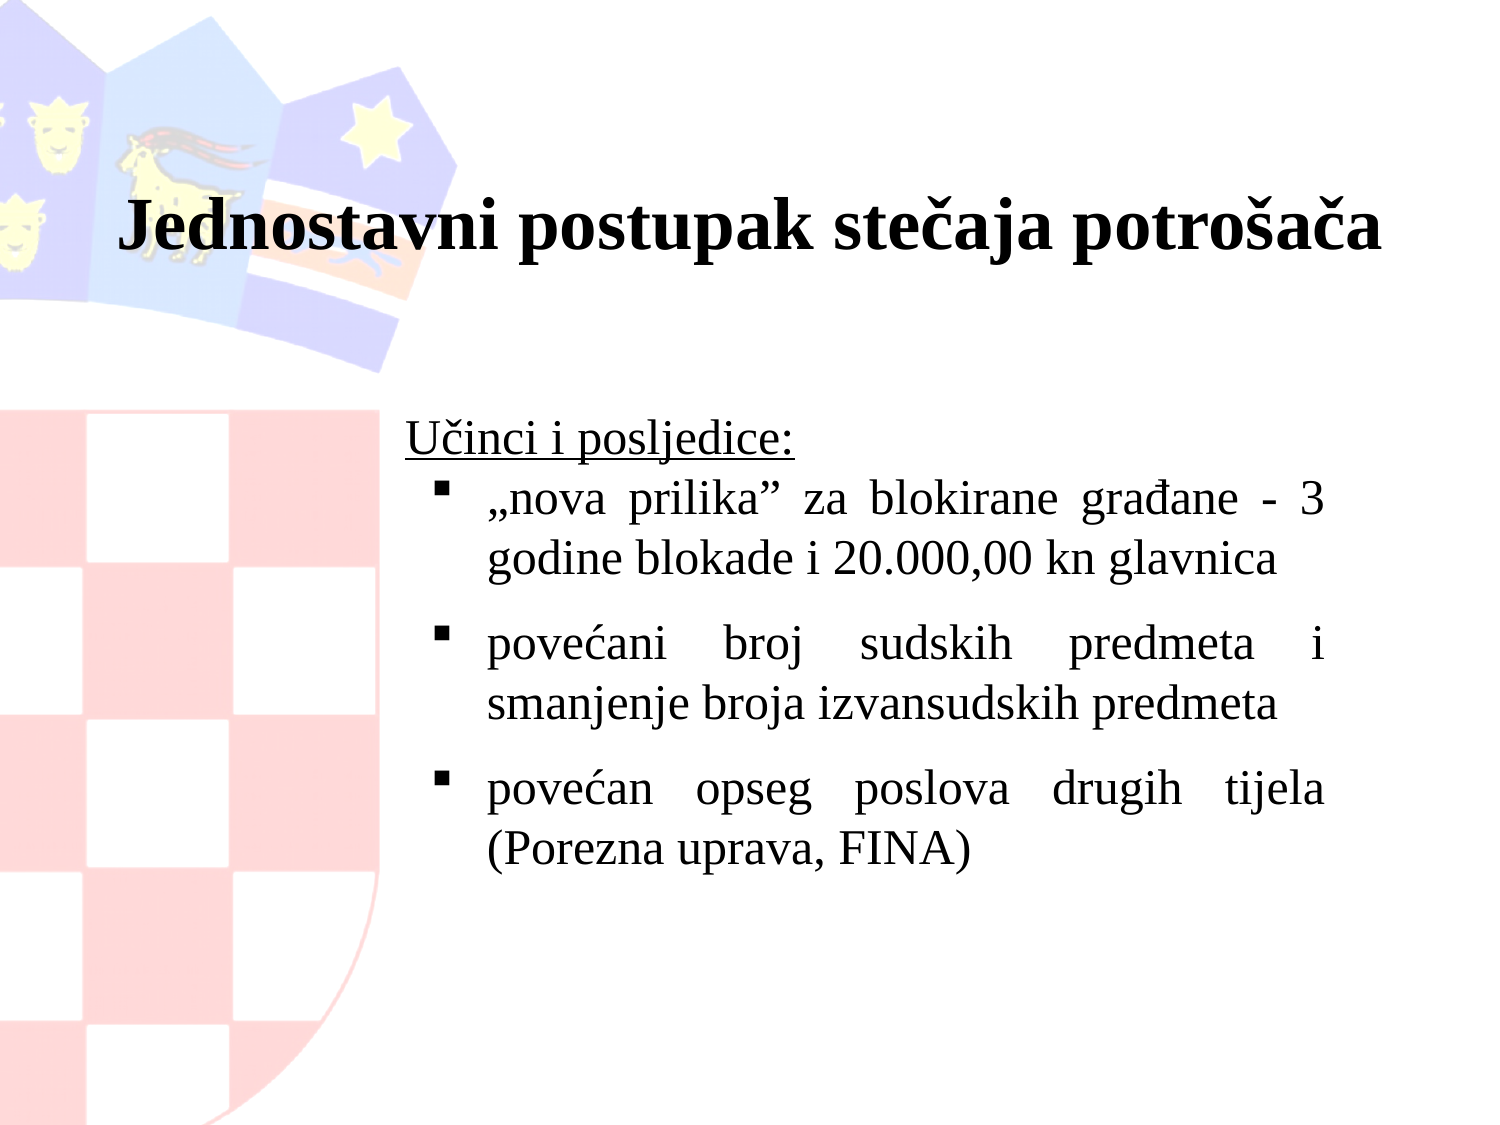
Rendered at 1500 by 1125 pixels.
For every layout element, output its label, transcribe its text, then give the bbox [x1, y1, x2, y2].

list Učinci i posljedice: „nova prilika” za blokirane građane - 3 godine blokade i 20.000,00 kn glavnica povećani broj sudskih predmeta i smanjenje broja izvansudskih predmeta povećan opseg poslova drugih tijela (Porezna uprava, FINA) [371, 397, 1341, 988]
title Jednostavni postupak stečaja potrošača [81, 90, 1419, 350]
